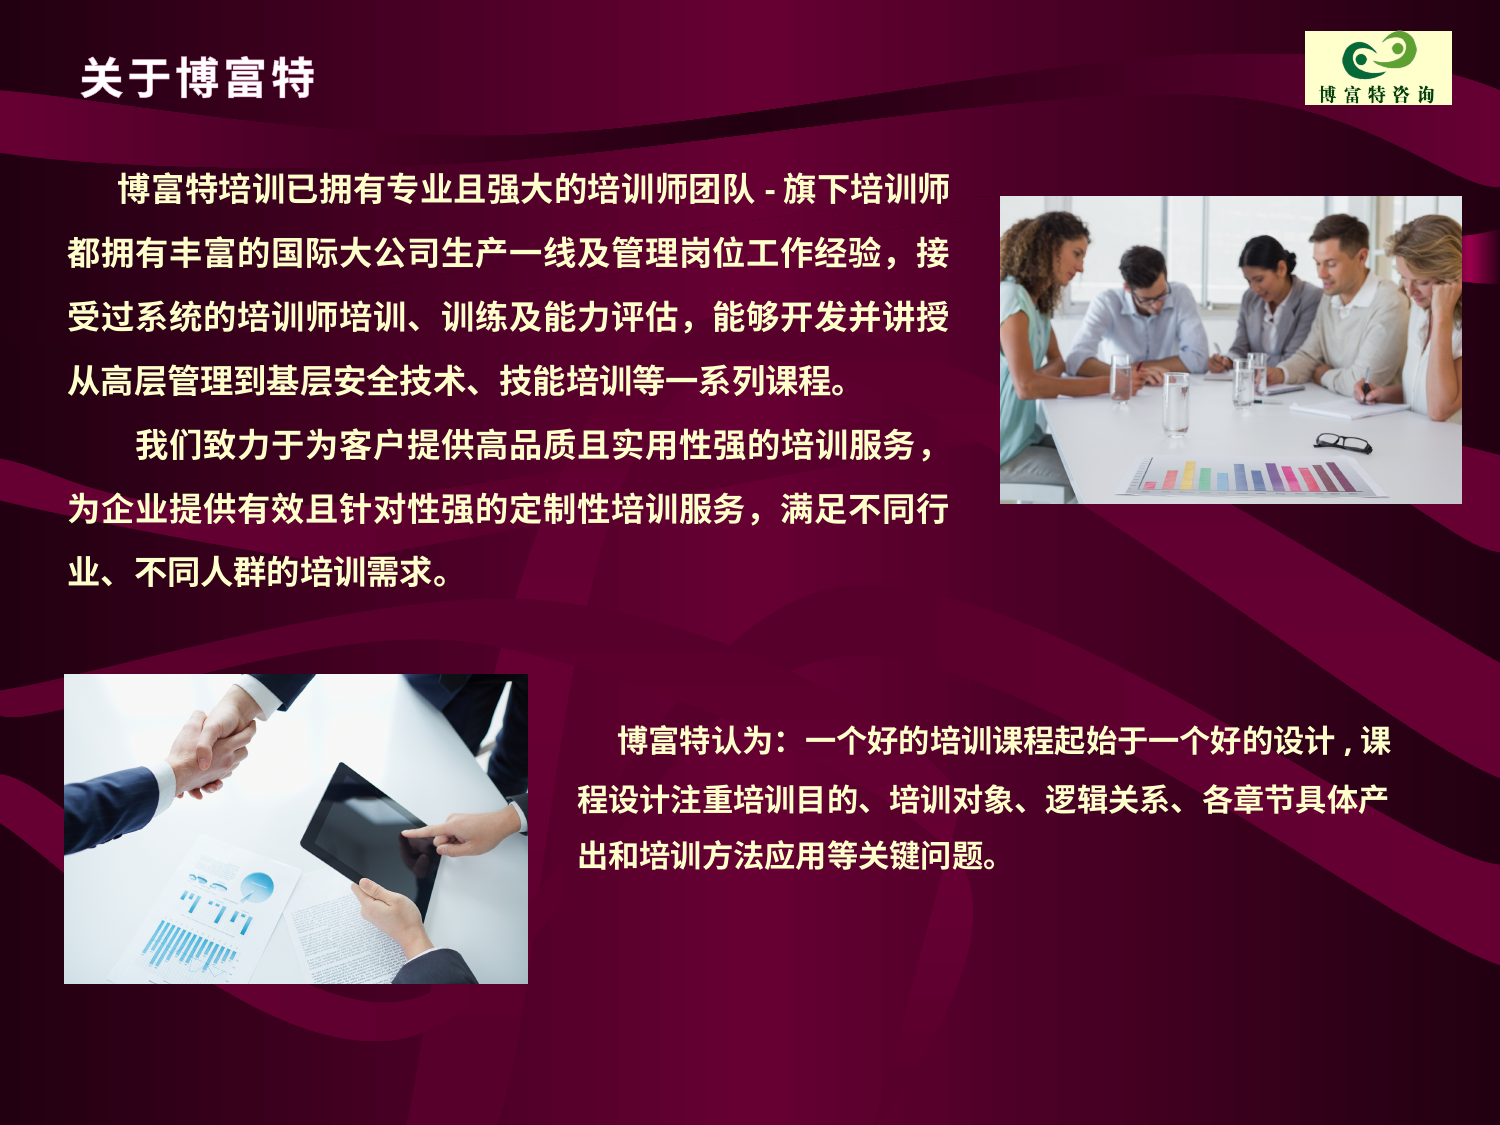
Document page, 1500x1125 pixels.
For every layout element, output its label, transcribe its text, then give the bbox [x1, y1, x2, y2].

text_box 关于博富特 [64, 42, 904, 117]
text_box 博富特认为：一个好的培训课程起始于一个好的设计,课程设计注重培训目的、培训对象、逻辑关系、各章节具体产出和培训方法应用等关键问题。 [562, 675, 1407, 881]
text_box 博富特培训已拥有专业且强大的培训师团队-旗下培训师都拥有丰富的国际大公司生产一线及管理岗位工作经验，接受过系统的培训师培训、训练及能力评估，能够开发并讲授从高层管理到基层安全技术、技能培训等一系列课程。 我们致力于为客户提供高品质且实用性强的培训服务，为企业提供有效且针对性强的定制性培训服务，满足不同行业、不同人群的培训需求。 [53, 137, 967, 599]
picture [64, 674, 529, 984]
picture [1000, 196, 1462, 504]
picture [1304, 30, 1453, 106]
